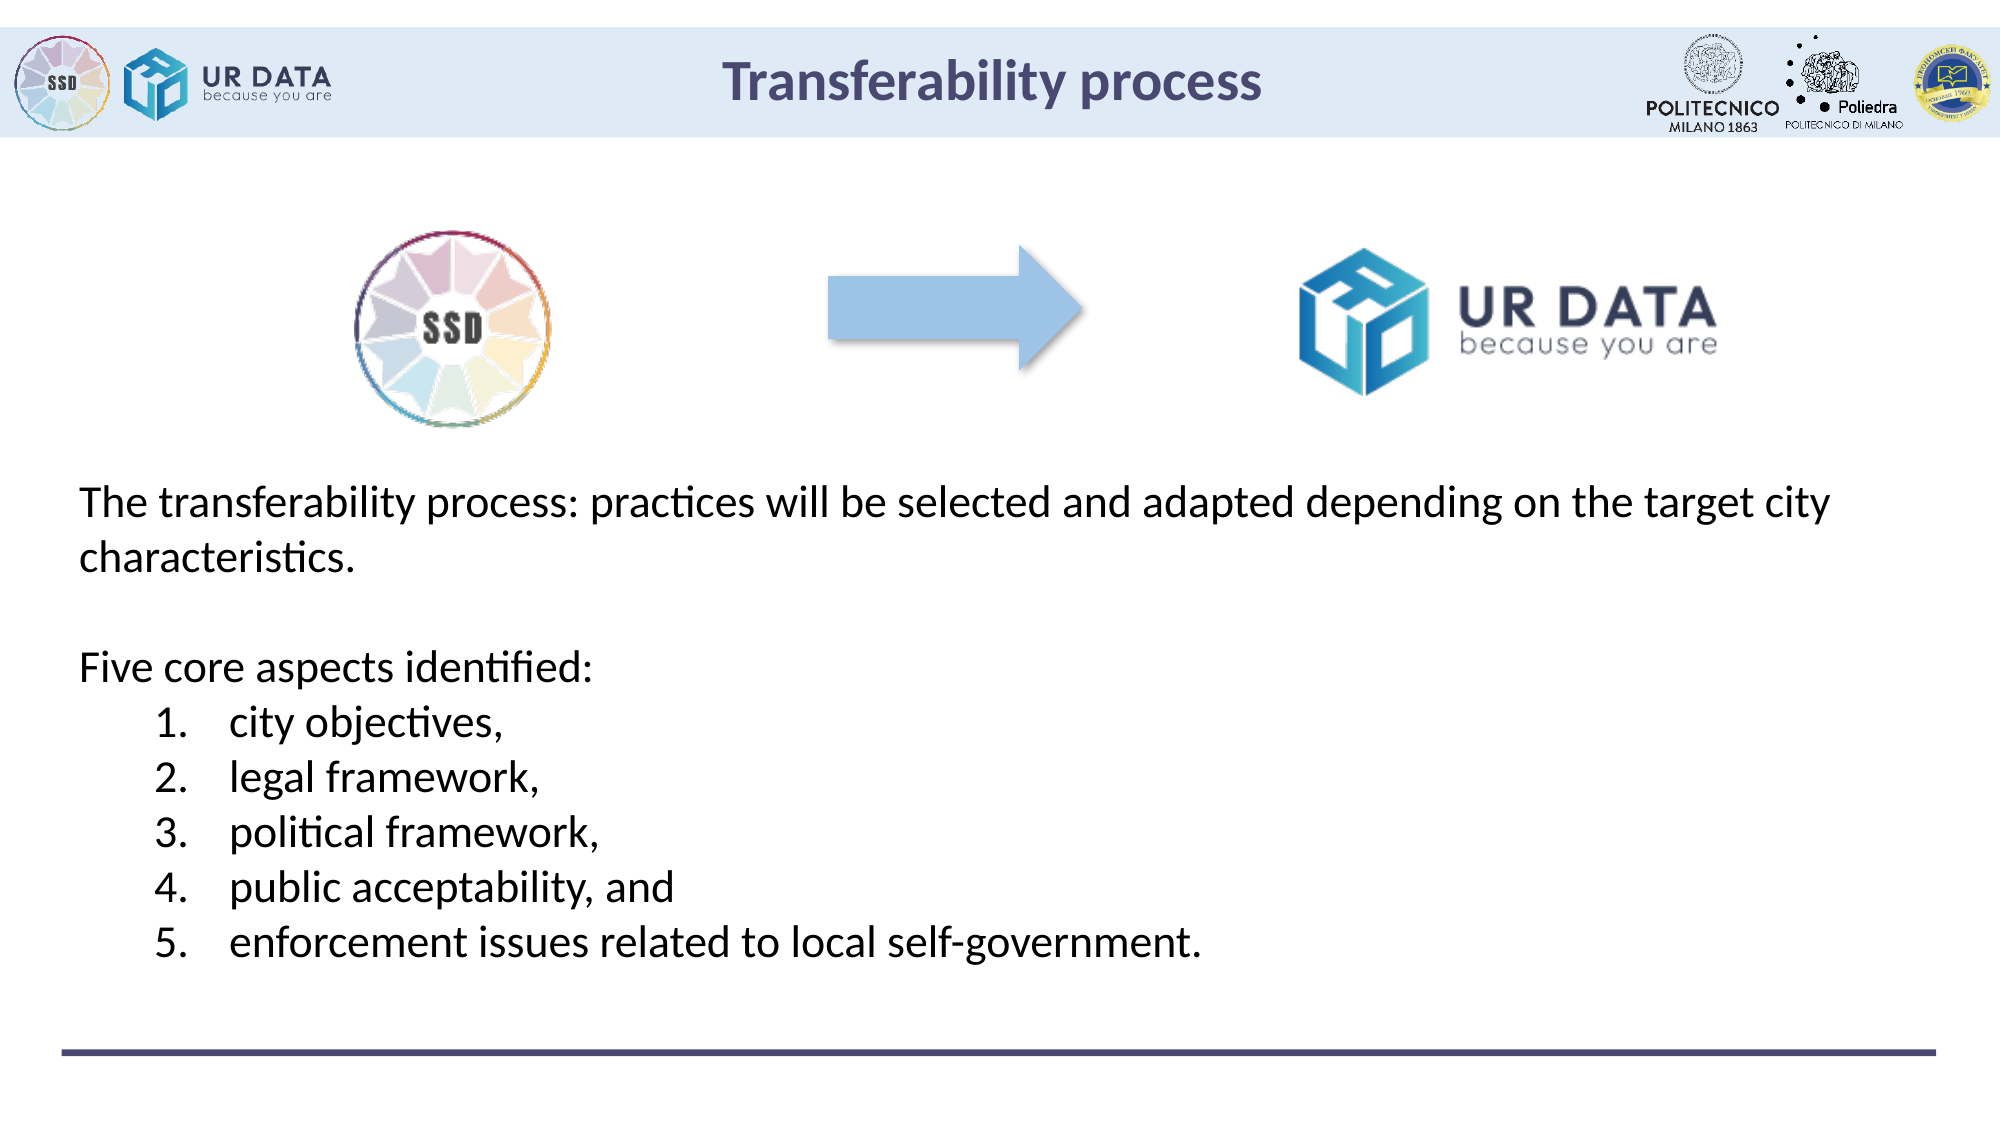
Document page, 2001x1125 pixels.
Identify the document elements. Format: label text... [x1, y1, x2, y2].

picture [14, 35, 110, 131]
picture [1647, 34, 1779, 132]
title Transferability process [372, 27, 1613, 136]
picture [354, 230, 552, 429]
picture [1909, 40, 1995, 126]
text_box The transferability process: practices will be selected and adapted depending on the target city characteristics. Five core aspects identified: city objectives, legal framework, political framework, public acceptability, and enforcement issues related to local self-government. [64, 464, 1966, 975]
picture [1785, 35, 1903, 131]
picture [121, 44, 332, 123]
picture [1295, 242, 1720, 401]
text_box [826, 242, 1084, 374]
